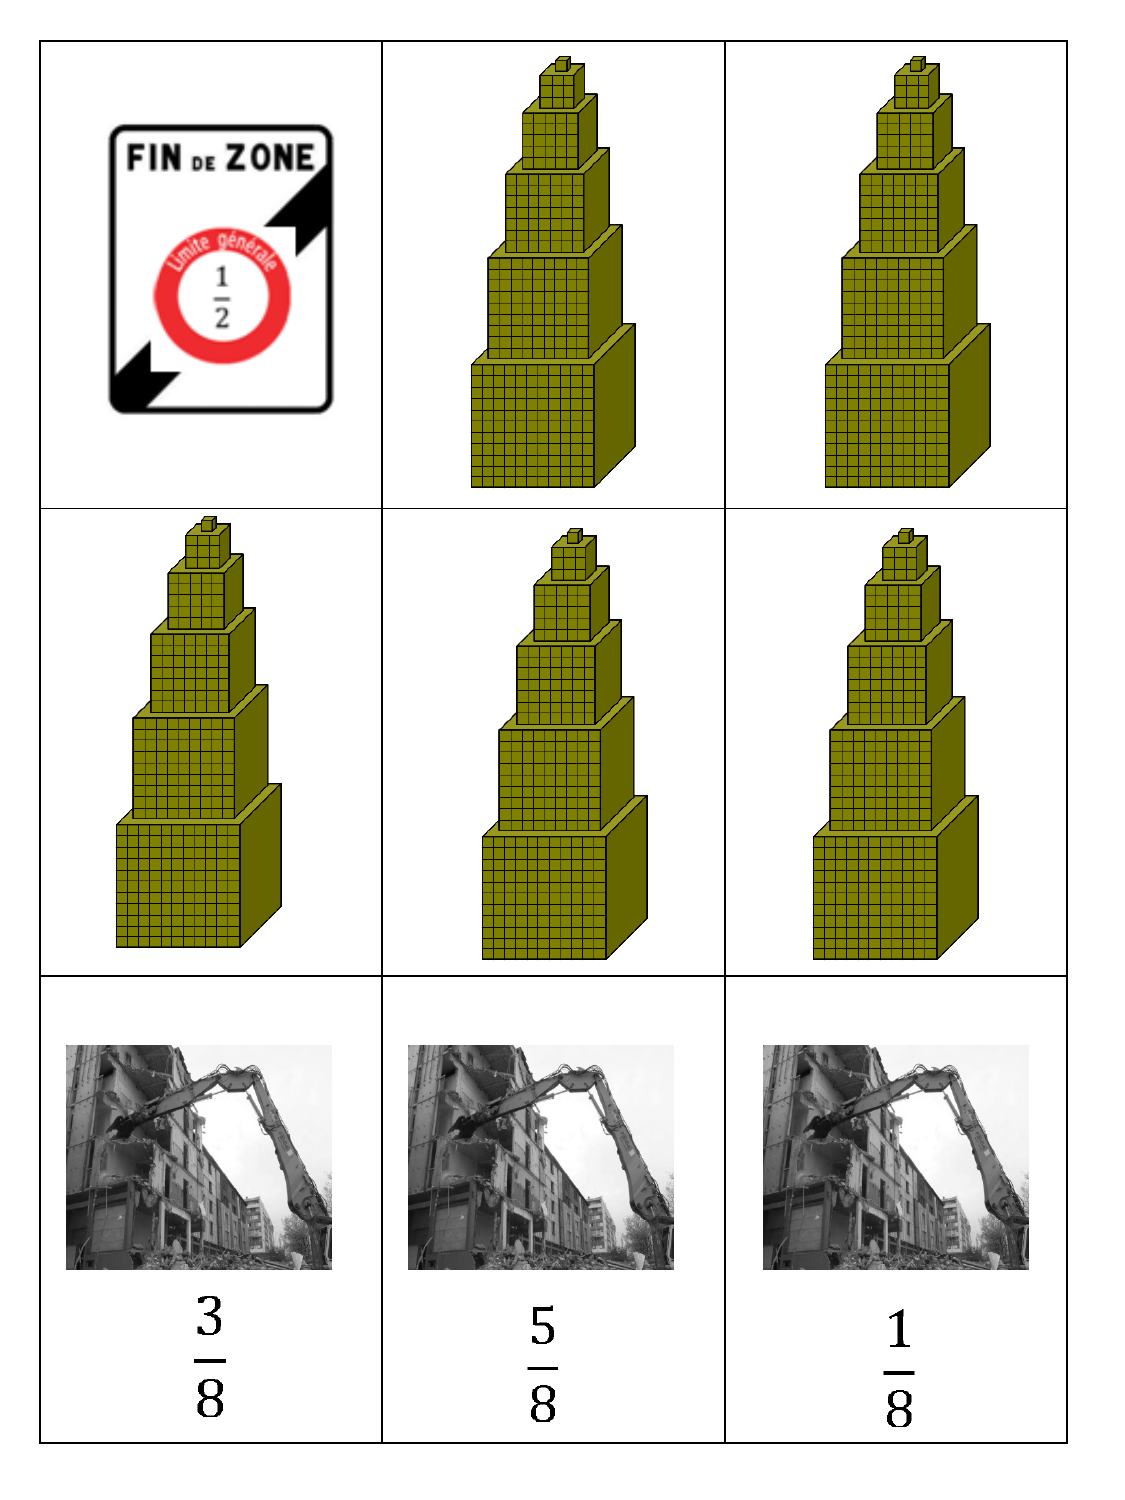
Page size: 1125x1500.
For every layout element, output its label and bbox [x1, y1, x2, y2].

picture [467, 52, 639, 491]
table_cell [41, 509, 381, 975]
picture [514, 1293, 581, 1438]
table_header [41, 42, 381, 508]
picture [66, 1045, 332, 1270]
table_cell [383, 977, 724, 1442]
table_header [383, 42, 724, 508]
table_cell [726, 977, 1066, 1442]
table_cell [41, 977, 381, 1442]
picture [479, 525, 651, 963]
picture [822, 52, 994, 491]
picture [113, 513, 285, 952]
table_header [726, 42, 1066, 508]
picture [66, 76, 358, 479]
picture [172, 1281, 253, 1426]
table_cell [383, 509, 724, 975]
picture [810, 525, 982, 963]
picture [869, 1293, 926, 1438]
table_cell [726, 509, 1066, 975]
picture [408, 1045, 674, 1270]
picture [762, 1045, 1029, 1270]
